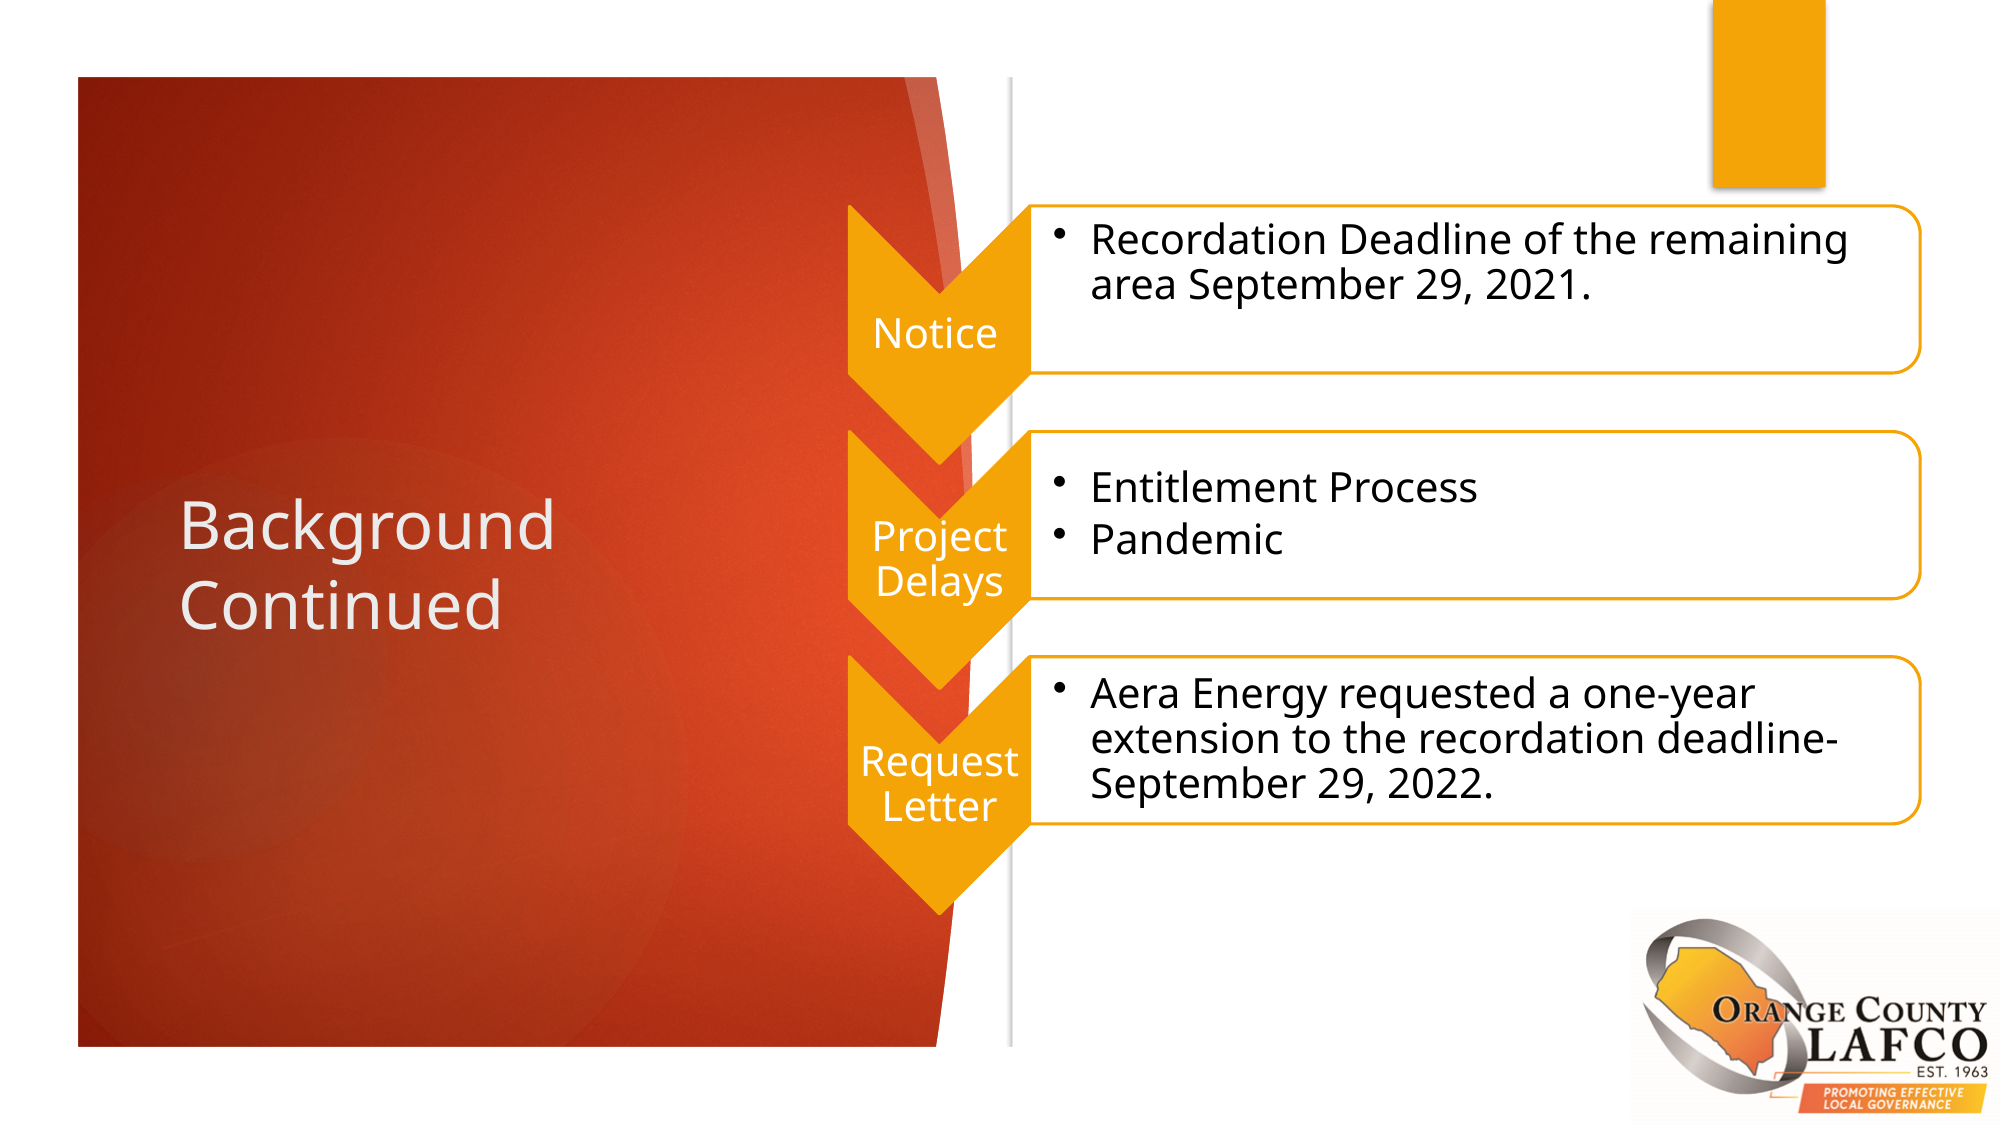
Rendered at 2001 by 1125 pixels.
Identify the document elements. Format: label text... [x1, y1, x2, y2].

title Background Continued [163, 185, 712, 940]
list [867, 71, 1771, 203]
picture [1631, 907, 2000, 1125]
list [867, 924, 1625, 1049]
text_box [849, 205, 1921, 915]
